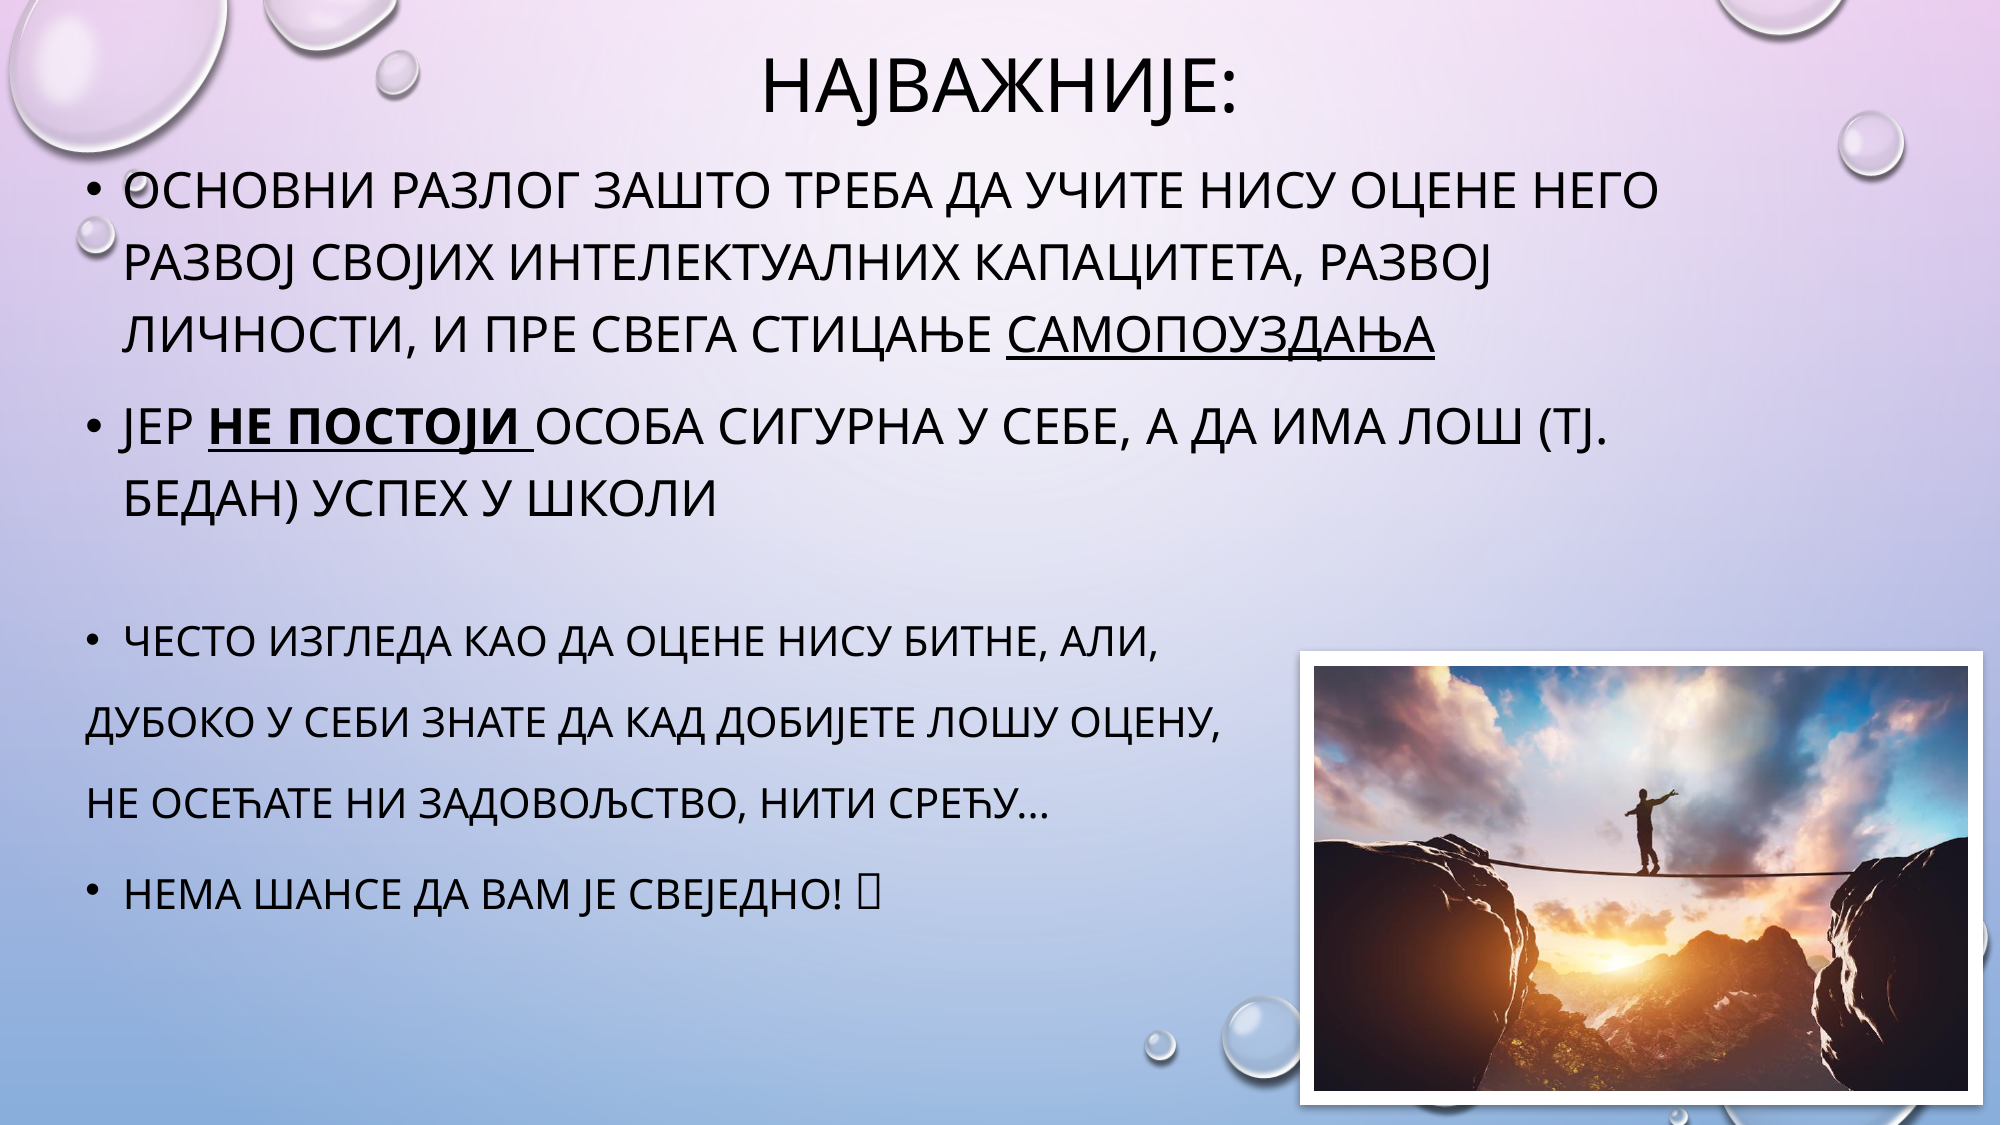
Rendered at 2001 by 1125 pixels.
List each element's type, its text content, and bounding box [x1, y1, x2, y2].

title Најважније: [149, 18, 1851, 160]
list Основни разлог зашто треба да учите нису оцене него развој својих интелектуалних капацитета, развој личности, и пре свега стицање самопоуздања Јер не постоји особа сигурна у себе, а да има лош (тј. бедан) успех у школи Често изгледа као да оцене нису битне, али, дубоко у себи знате да кад добијете лошу оцену, не осећате ни задовољство, нити срећу... Нема шансе да вам је свеједно!  [70, 138, 1716, 1035]
picture [0, 0, 2000, 1125]
